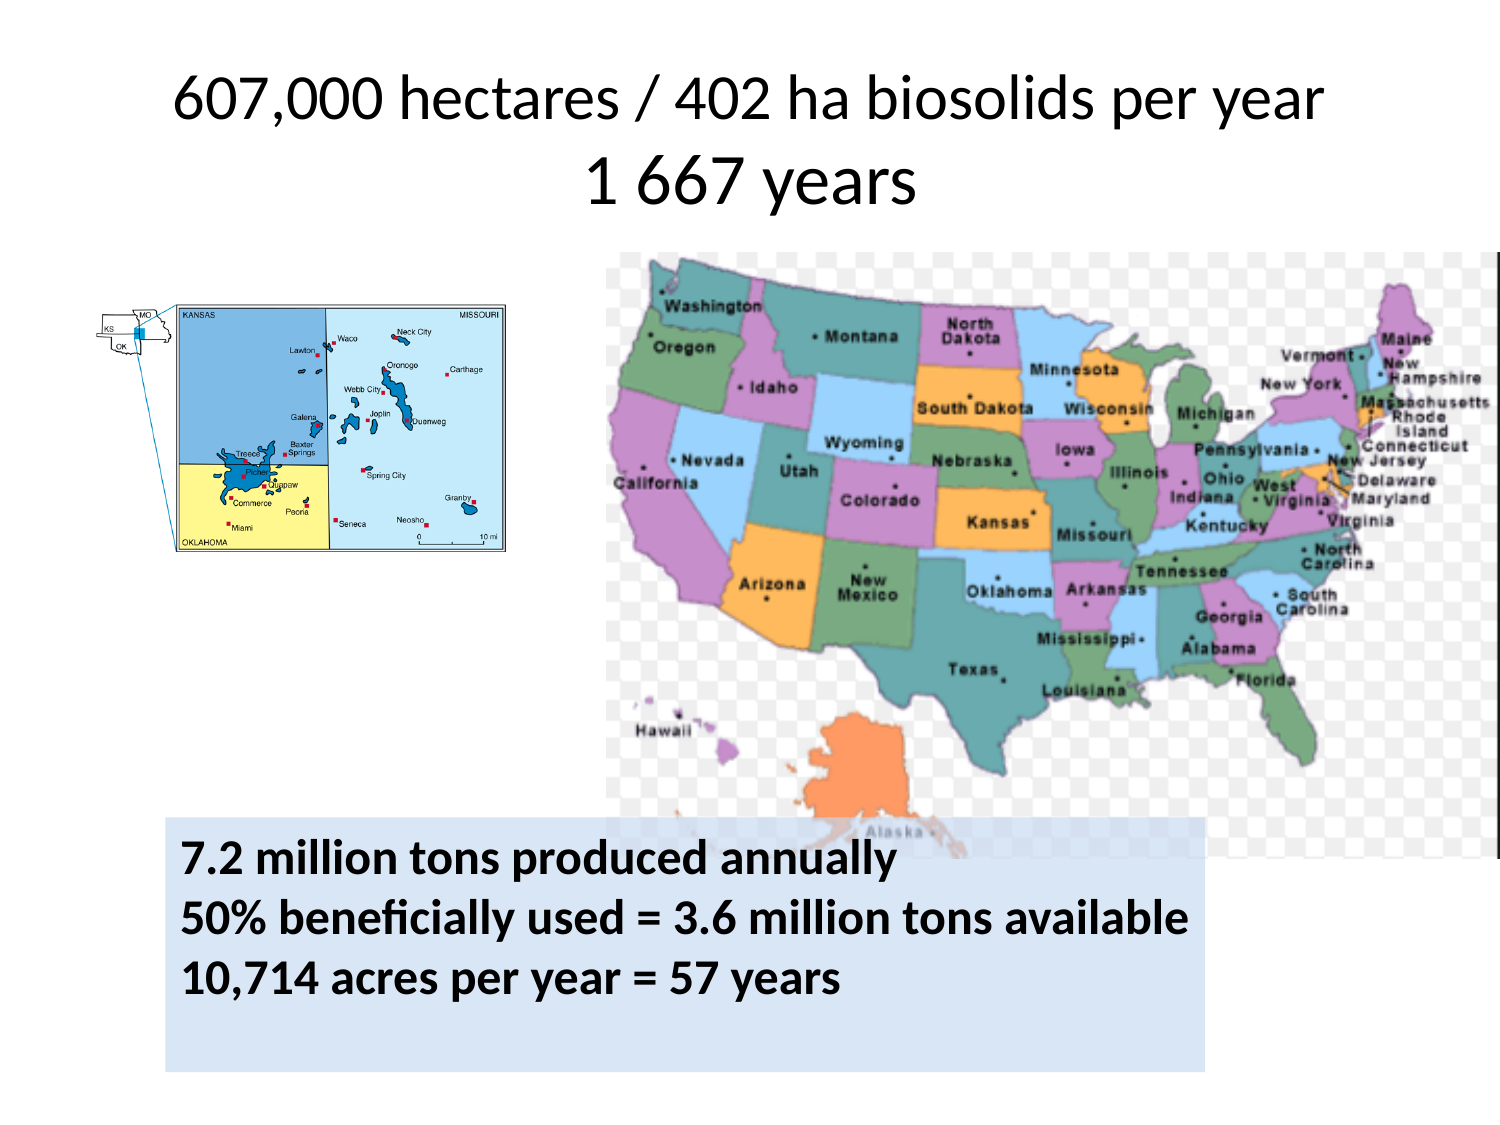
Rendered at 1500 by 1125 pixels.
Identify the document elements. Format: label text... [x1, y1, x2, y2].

picture [61, 292, 513, 556]
text_box 7.2 million tons produced annually 50% beneficially used = 3.6 million tons available 10,714 acres per year = 57 years [165, 817, 1206, 1073]
title 607,000 hectares / 402 ha biosolids per year 1 667 years [75, 45, 1425, 325]
picture [605, 252, 1500, 859]
